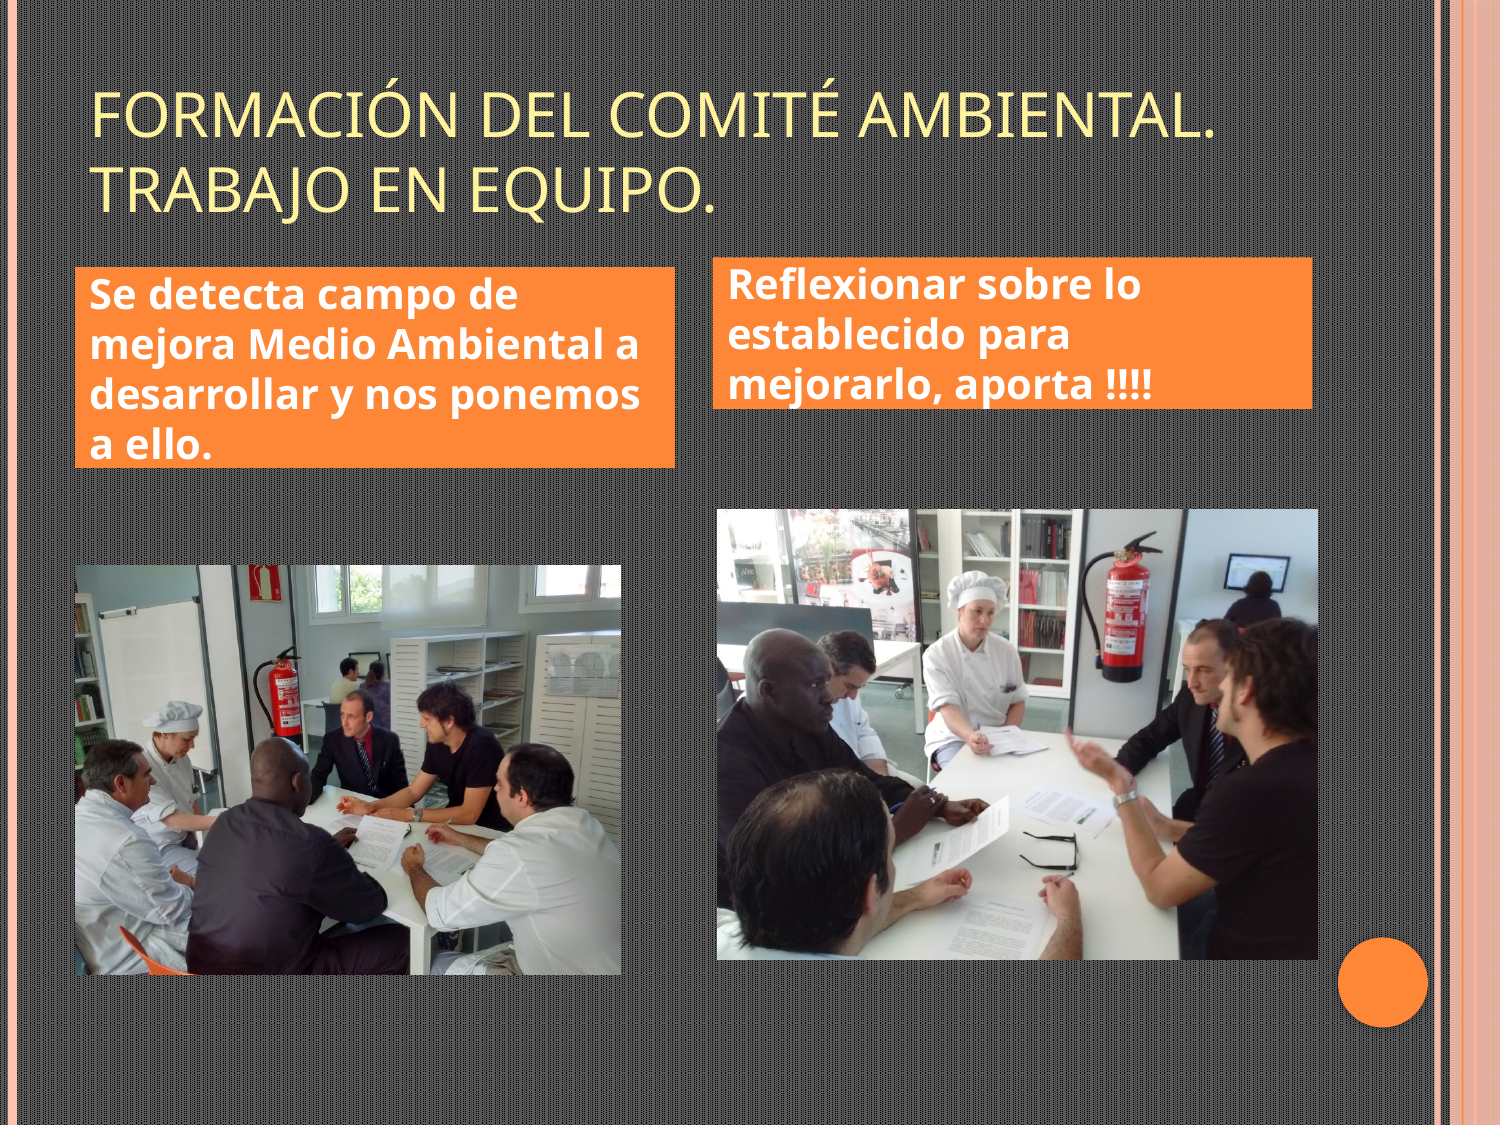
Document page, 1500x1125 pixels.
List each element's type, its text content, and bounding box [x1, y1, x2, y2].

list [716, 509, 1318, 961]
list Se detecta campo de mejora Medio Ambiental a desarrollar y nos ponemos a ello. [75, 267, 675, 468]
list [74, 565, 621, 976]
list Reflexionar sobre lo establecido para mejorarlo, aporta !!!! [712, 257, 1313, 409]
title Formación del Comité Ambiental. Trabajo en equipo. [75, 44, 1313, 233]
